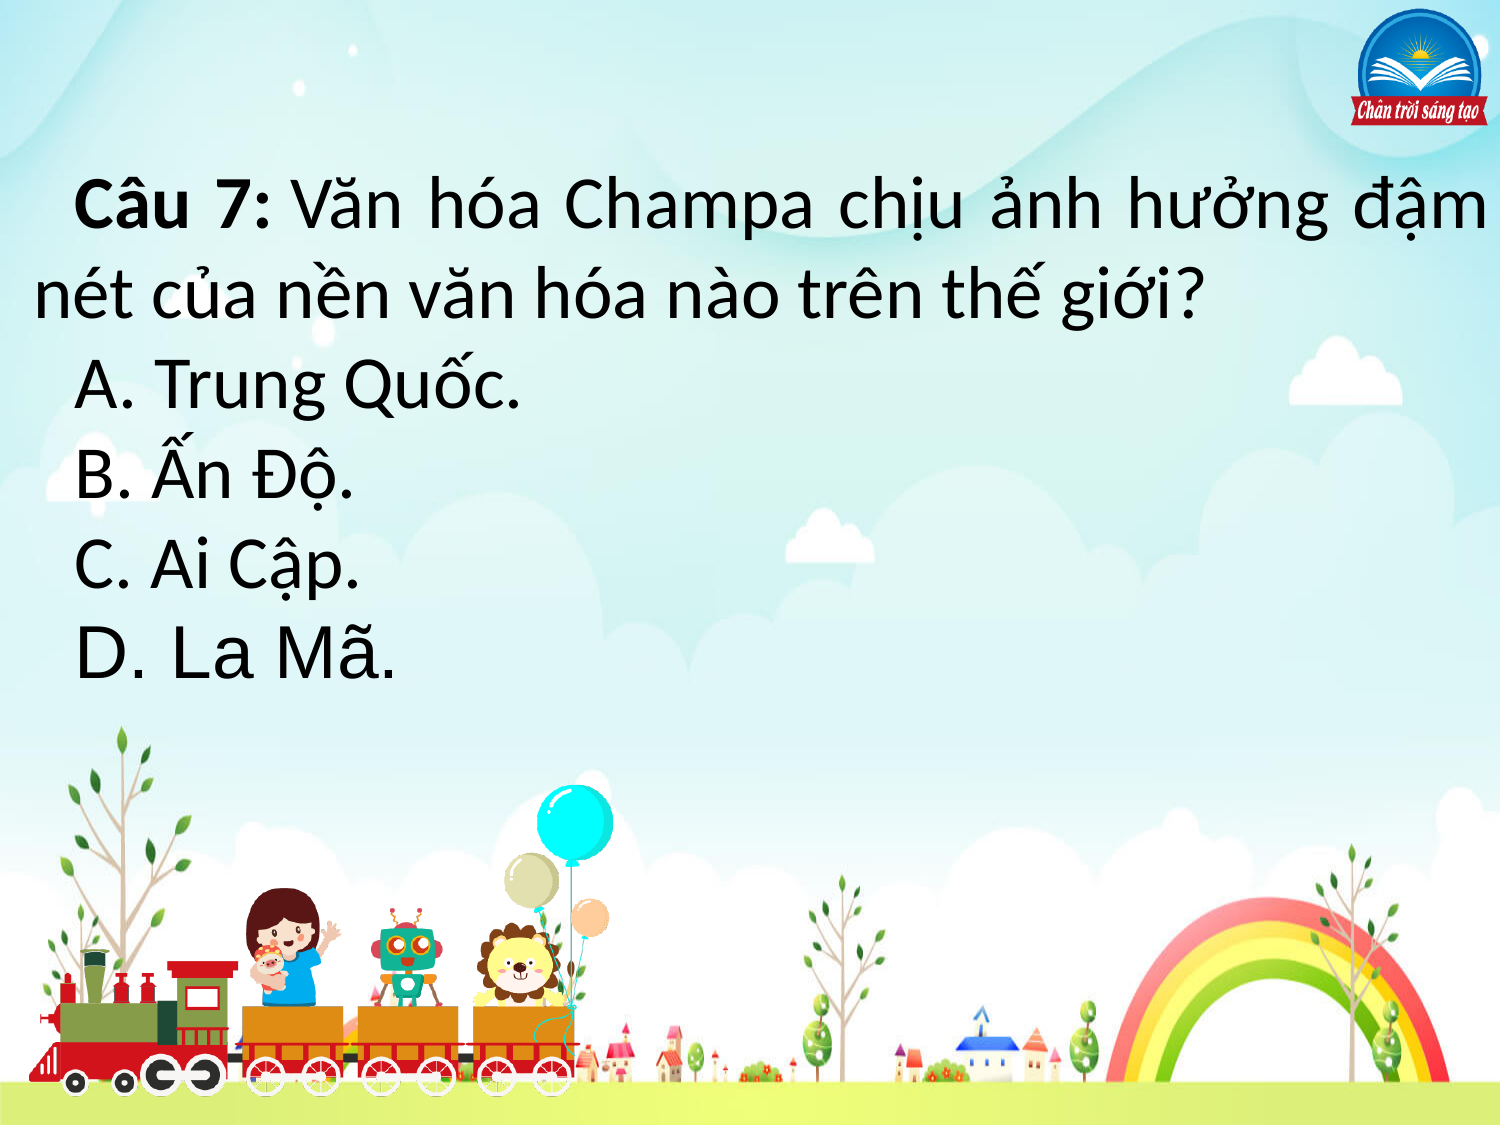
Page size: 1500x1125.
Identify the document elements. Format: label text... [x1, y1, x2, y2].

picture [0, 0, 1500, 1125]
text_box Câu 7: Văn hóa Champa chịu ảnh hưởng đậm nét của nền văn hóa nào trên thế giới? A. Trung Quốc. B. Ấn Độ. C. Ai Cập. D. La Mã. [18, 146, 1500, 792]
